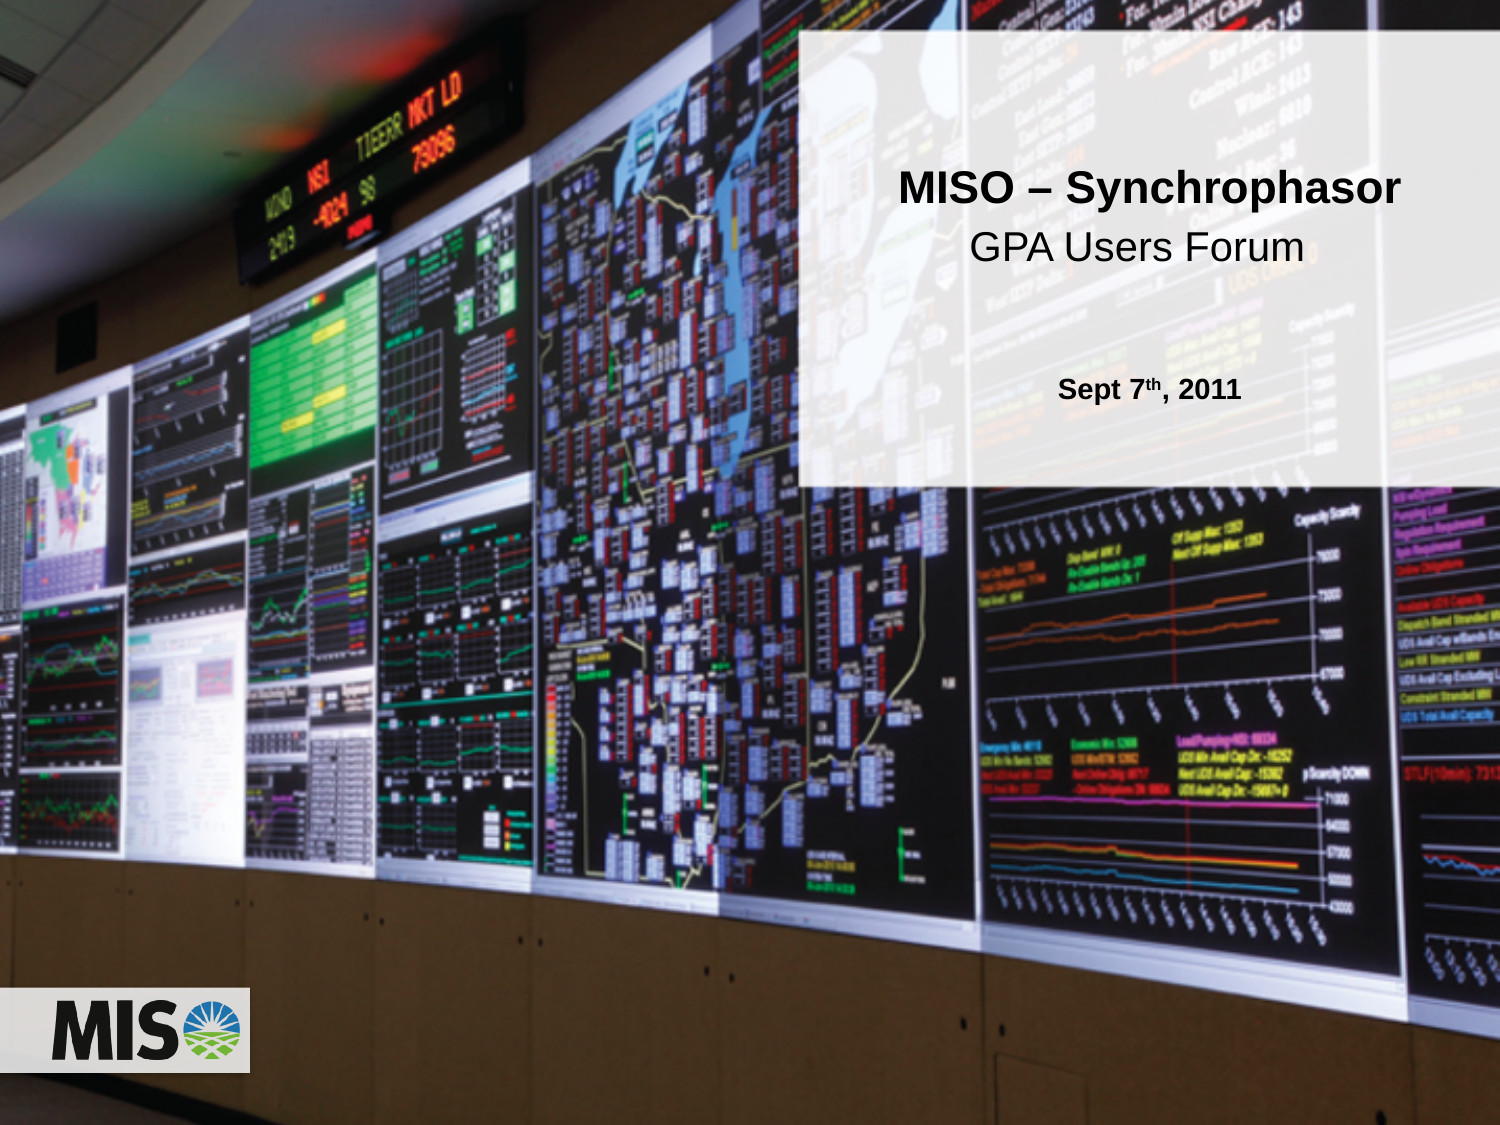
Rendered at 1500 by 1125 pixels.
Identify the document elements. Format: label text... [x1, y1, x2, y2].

list Sept 7th, 2011 [974, 362, 1326, 463]
picture [0, 0, 1500, 1125]
list GPA Users Forum [887, 226, 1388, 288]
list MISO – Synchrophasor [824, 149, 1476, 226]
picture [52, 999, 240, 1060]
